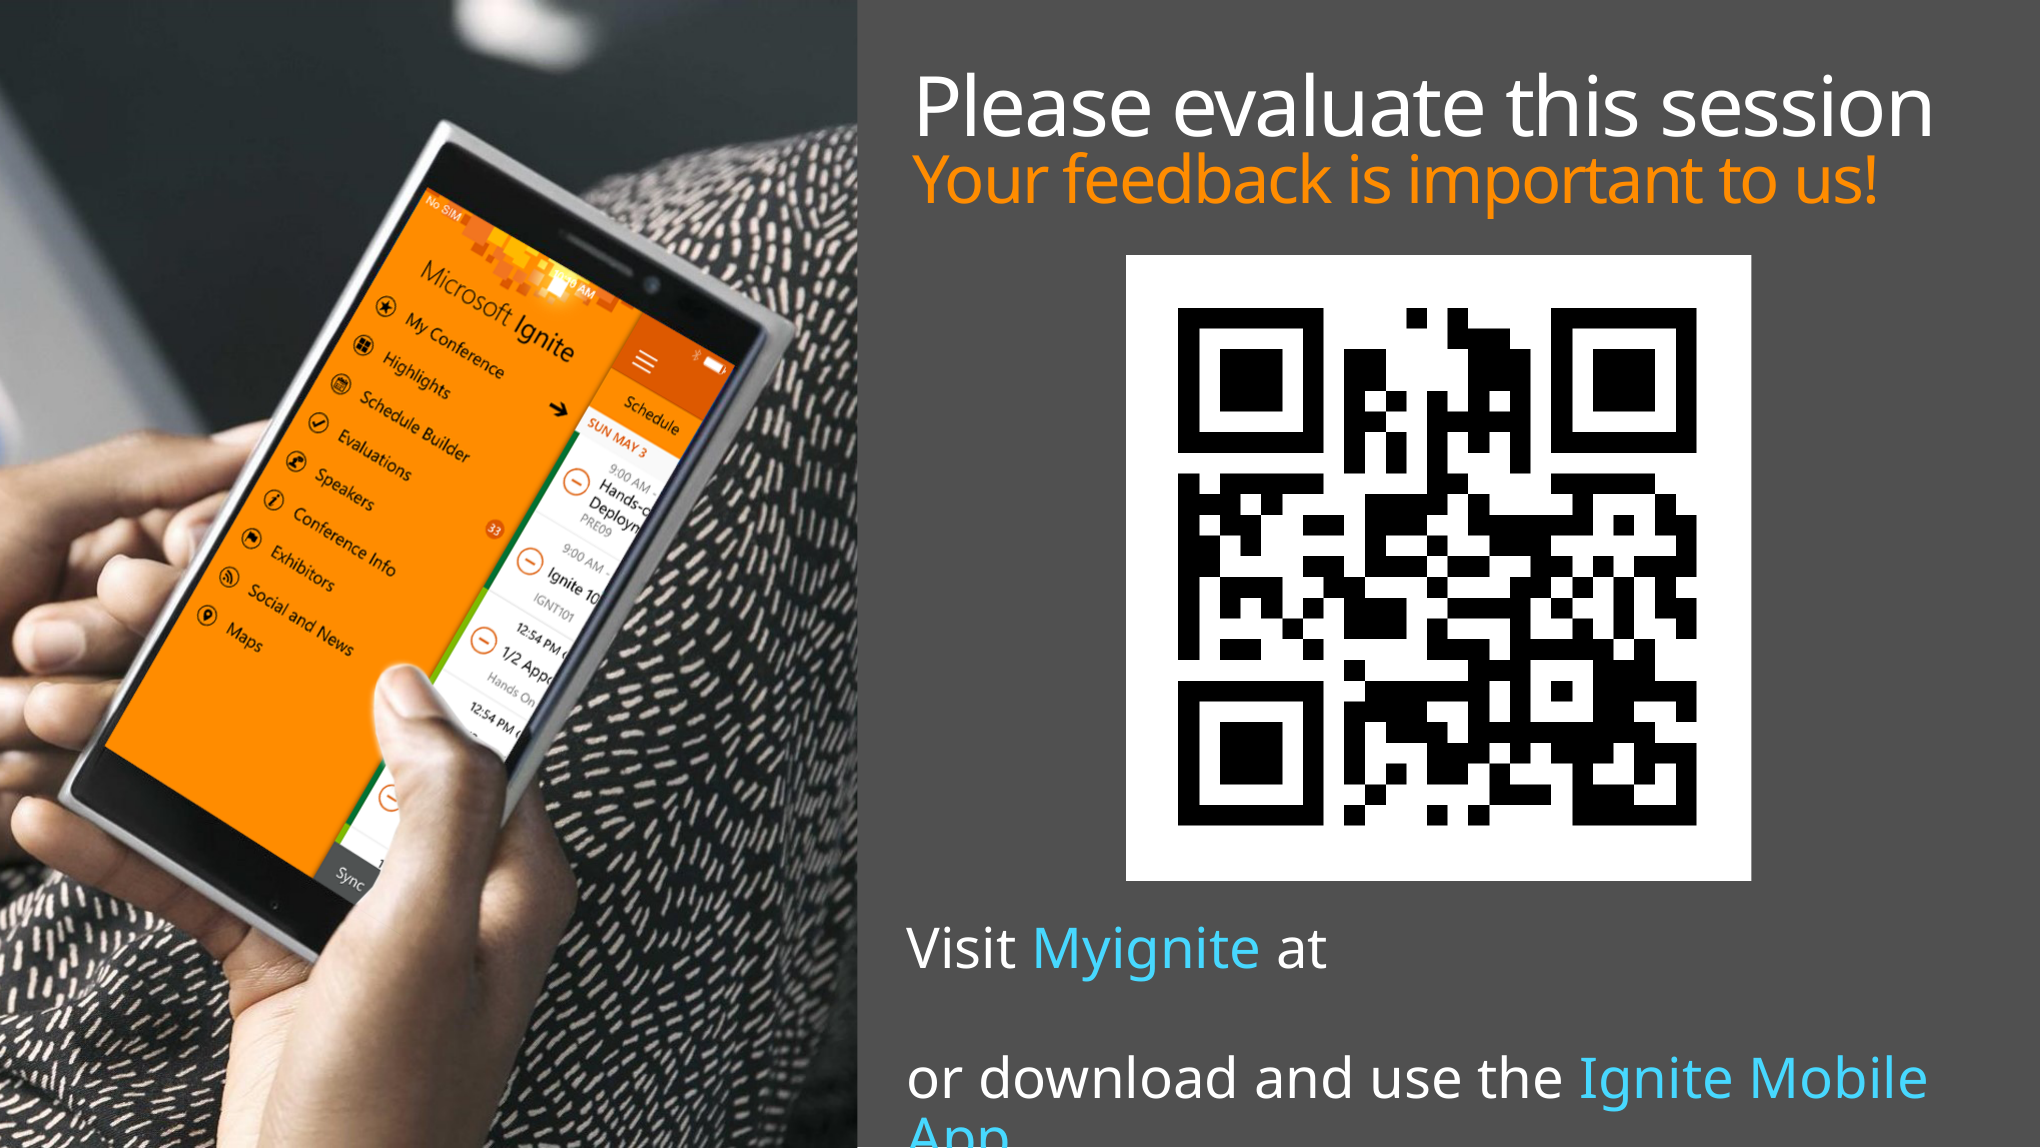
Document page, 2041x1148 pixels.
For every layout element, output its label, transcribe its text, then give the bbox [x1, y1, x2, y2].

picture [1125, 254, 1752, 881]
text_box Please evaluate this session Your feedback is important to us! [882, 48, 1996, 199]
picture [0, 0, 858, 1148]
text_box Visit Myignite at http://myignite.microsoft.com or download and use the Ignite Mobile App with the QR code above. [882, 904, 2041, 1148]
